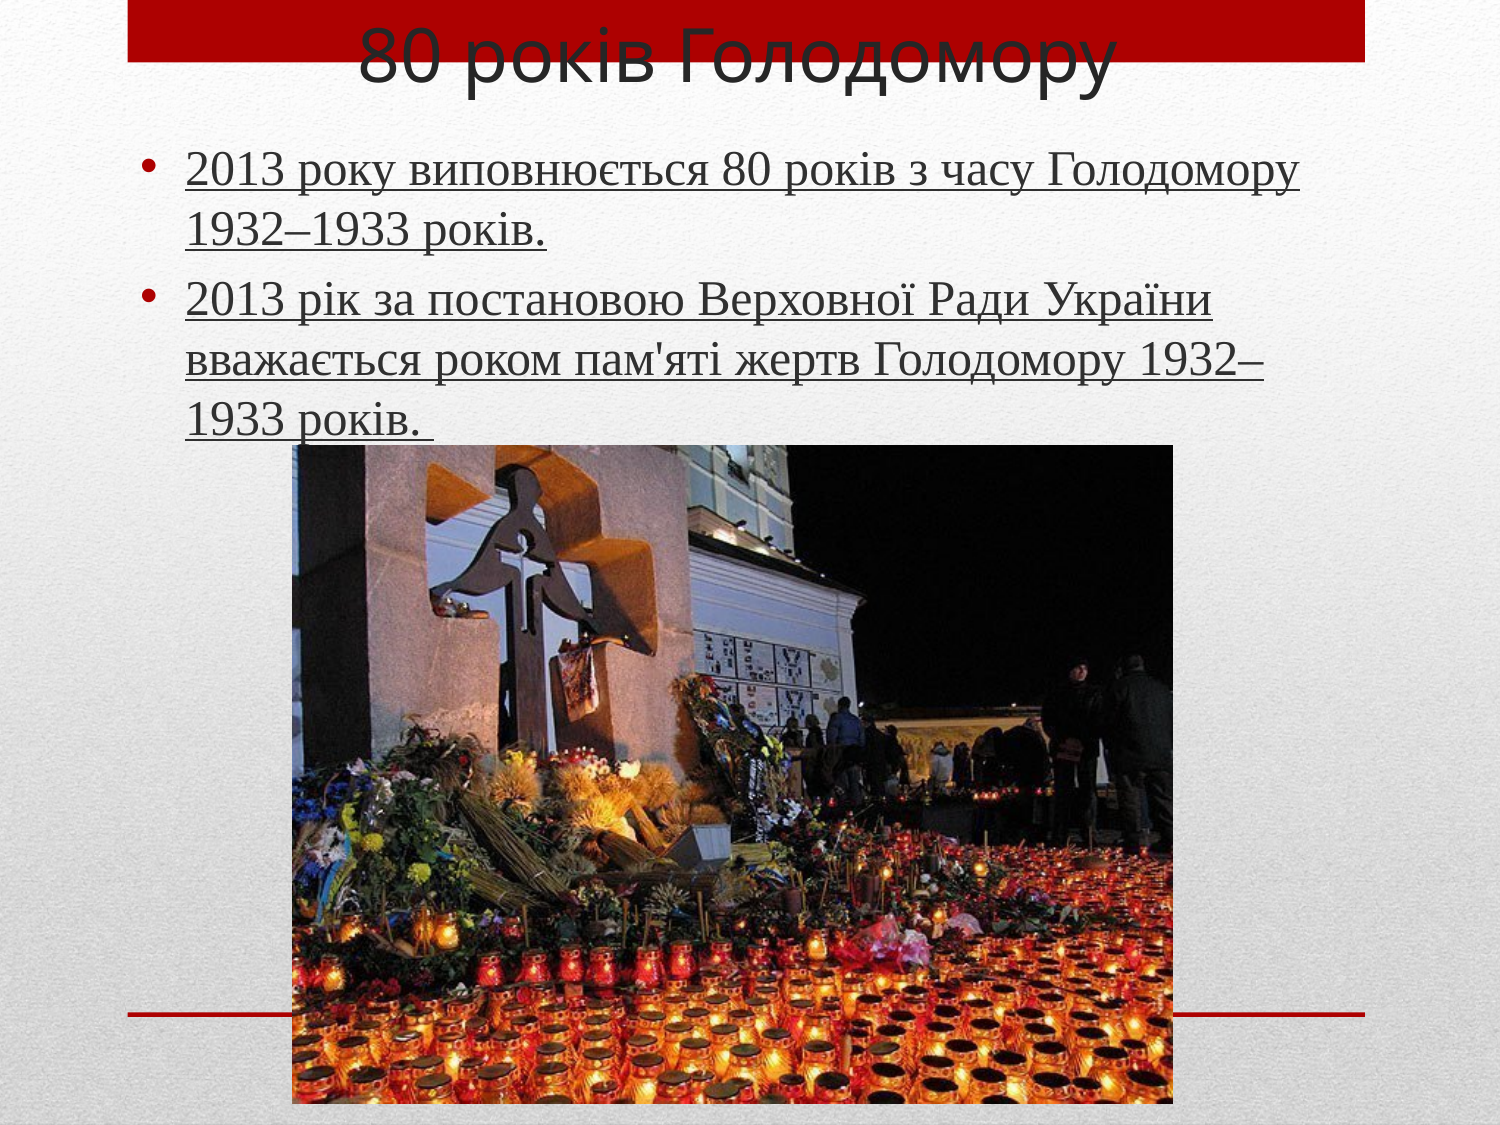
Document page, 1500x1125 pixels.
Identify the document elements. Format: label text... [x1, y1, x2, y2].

title 80 років Голодомору [210, 0, 1266, 106]
picture [292, 444, 1174, 1105]
list 2013 року виповнюється 80 років з часу Голодомору 1932–1933 років. 2013 рік за постановою Верховної Ради України вважається роком пам'яті жертв Голодомору 1932–1933 років. [125, 112, 1363, 469]
